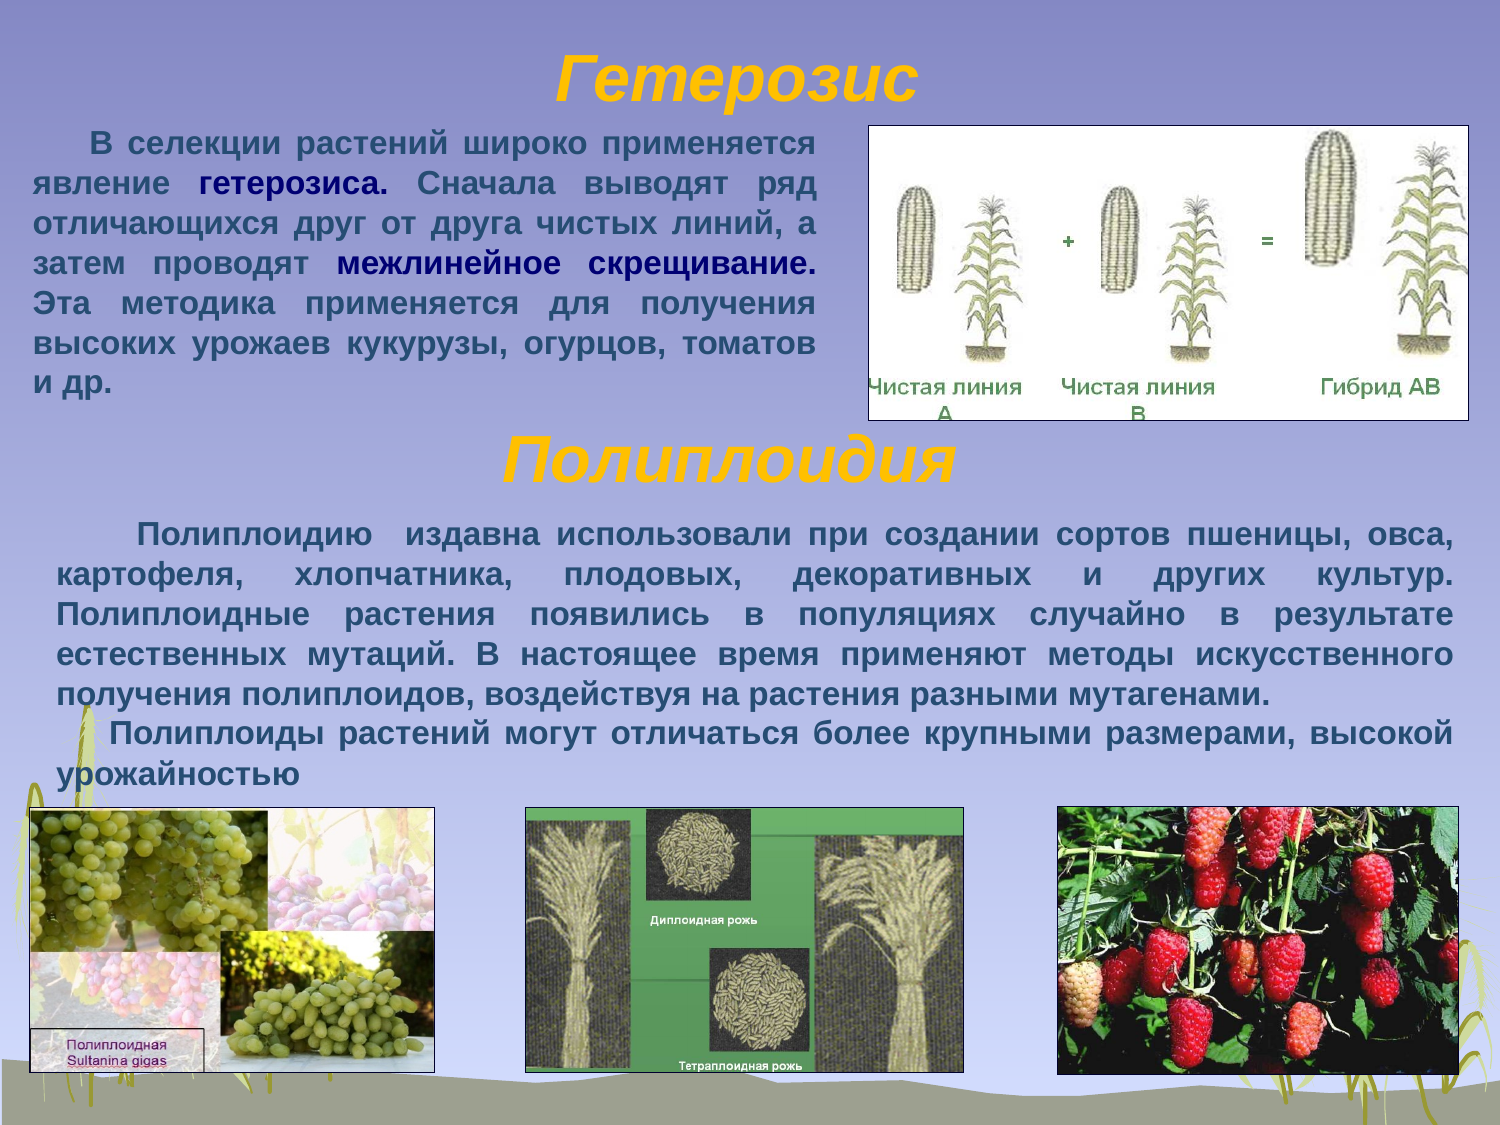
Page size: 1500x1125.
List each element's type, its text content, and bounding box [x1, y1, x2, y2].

text_box Полиплоидию издавна использовали при создании сортов пшеницы, овса, картофеля, хлопчатника, плодовых, декоративных и других культур. Полиплоидные растения появились в популяциях случайно в результате естественных мутаций. В настоящее время применяют методы искусственного получения полиплоидов, воздействуя на растения разными мутагенами. Полиплоиды растений могут отличаться более крупными размерами, высокой урожайностью [41, 504, 1471, 799]
picture [867, 125, 1469, 421]
picture [1056, 806, 1459, 1075]
picture [29, 807, 436, 1073]
text_box Полиплоидия [336, 408, 1125, 504]
picture [525, 807, 964, 1073]
list В селекции растений широко применяется явление гетерозиса. Сначала выводят ряд отличающихся друг от друга чистых линий, а затем проводят межлинейное скрещивание. Эта методика применяется для получения высоких урожаев кукурузы, огурцов, томатов и др. [17, 113, 833, 492]
title Гетерозис [17, 19, 1483, 112]
